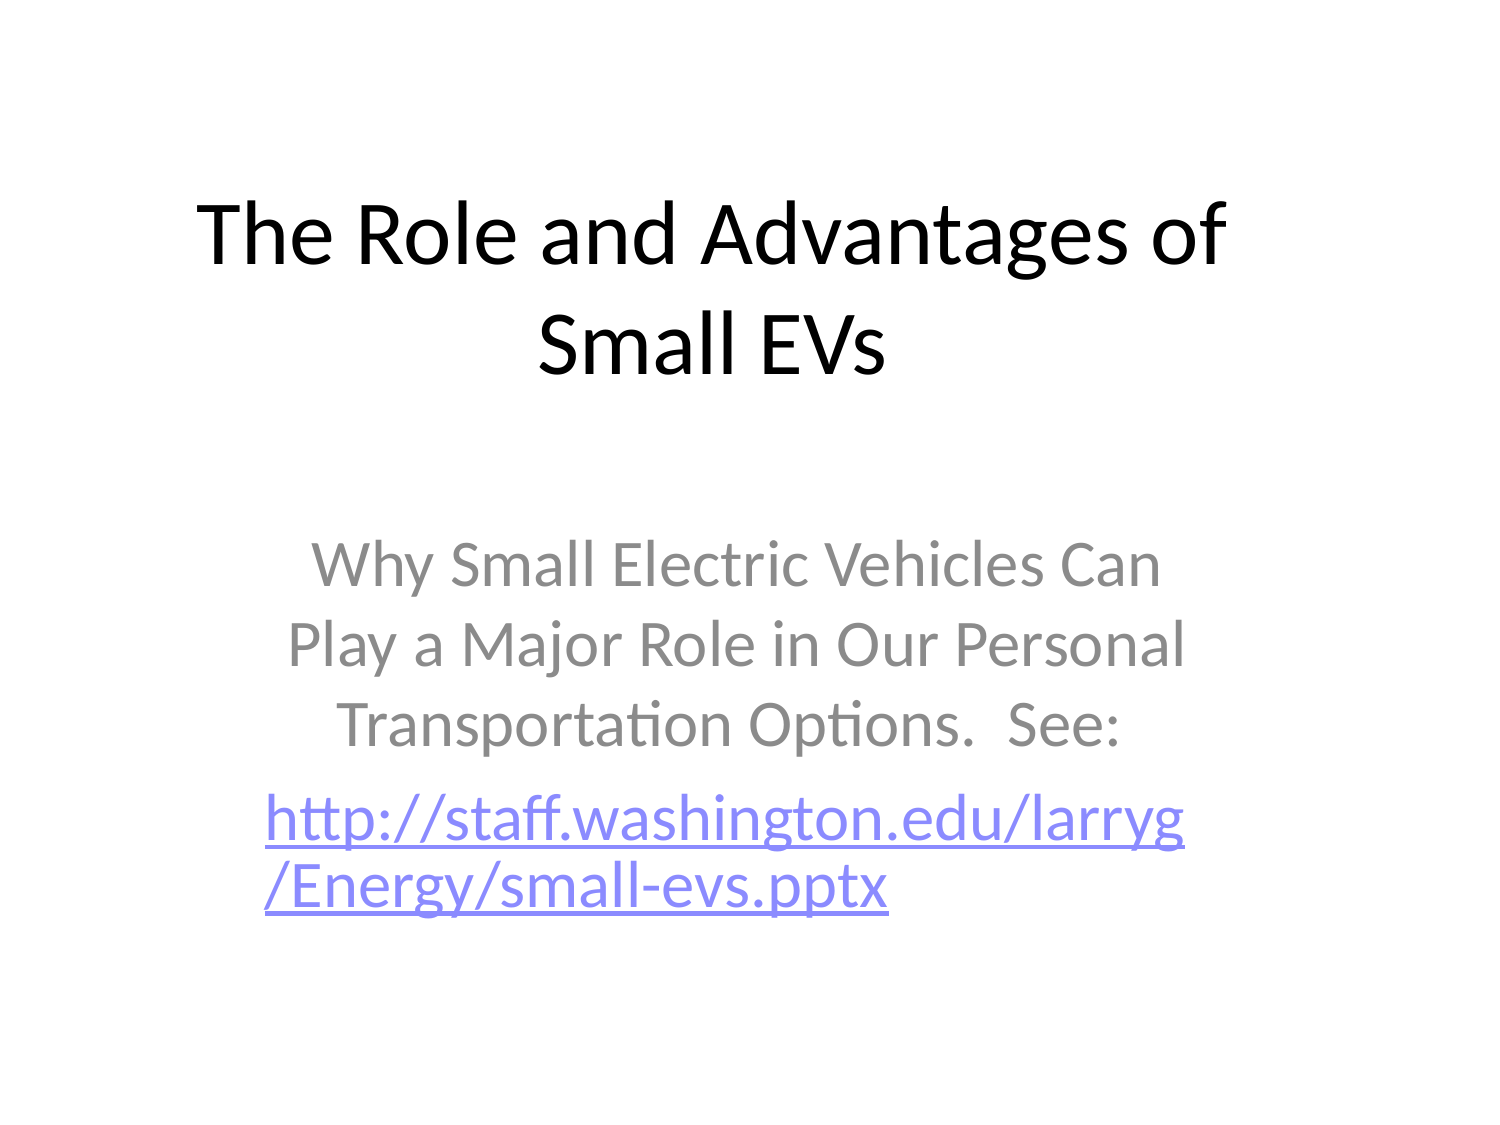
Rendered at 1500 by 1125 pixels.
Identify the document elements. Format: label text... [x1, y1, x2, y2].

subtitle Why Small Electric Vehicles Can Play a Major Role in Our Personal Transportation Options. See: http://staff.washington.edu/larryg/Energy/small-evs.pptx [249, 512, 1225, 1050]
title The Role and Advantages of Small EVs [75, 162, 1350, 404]
